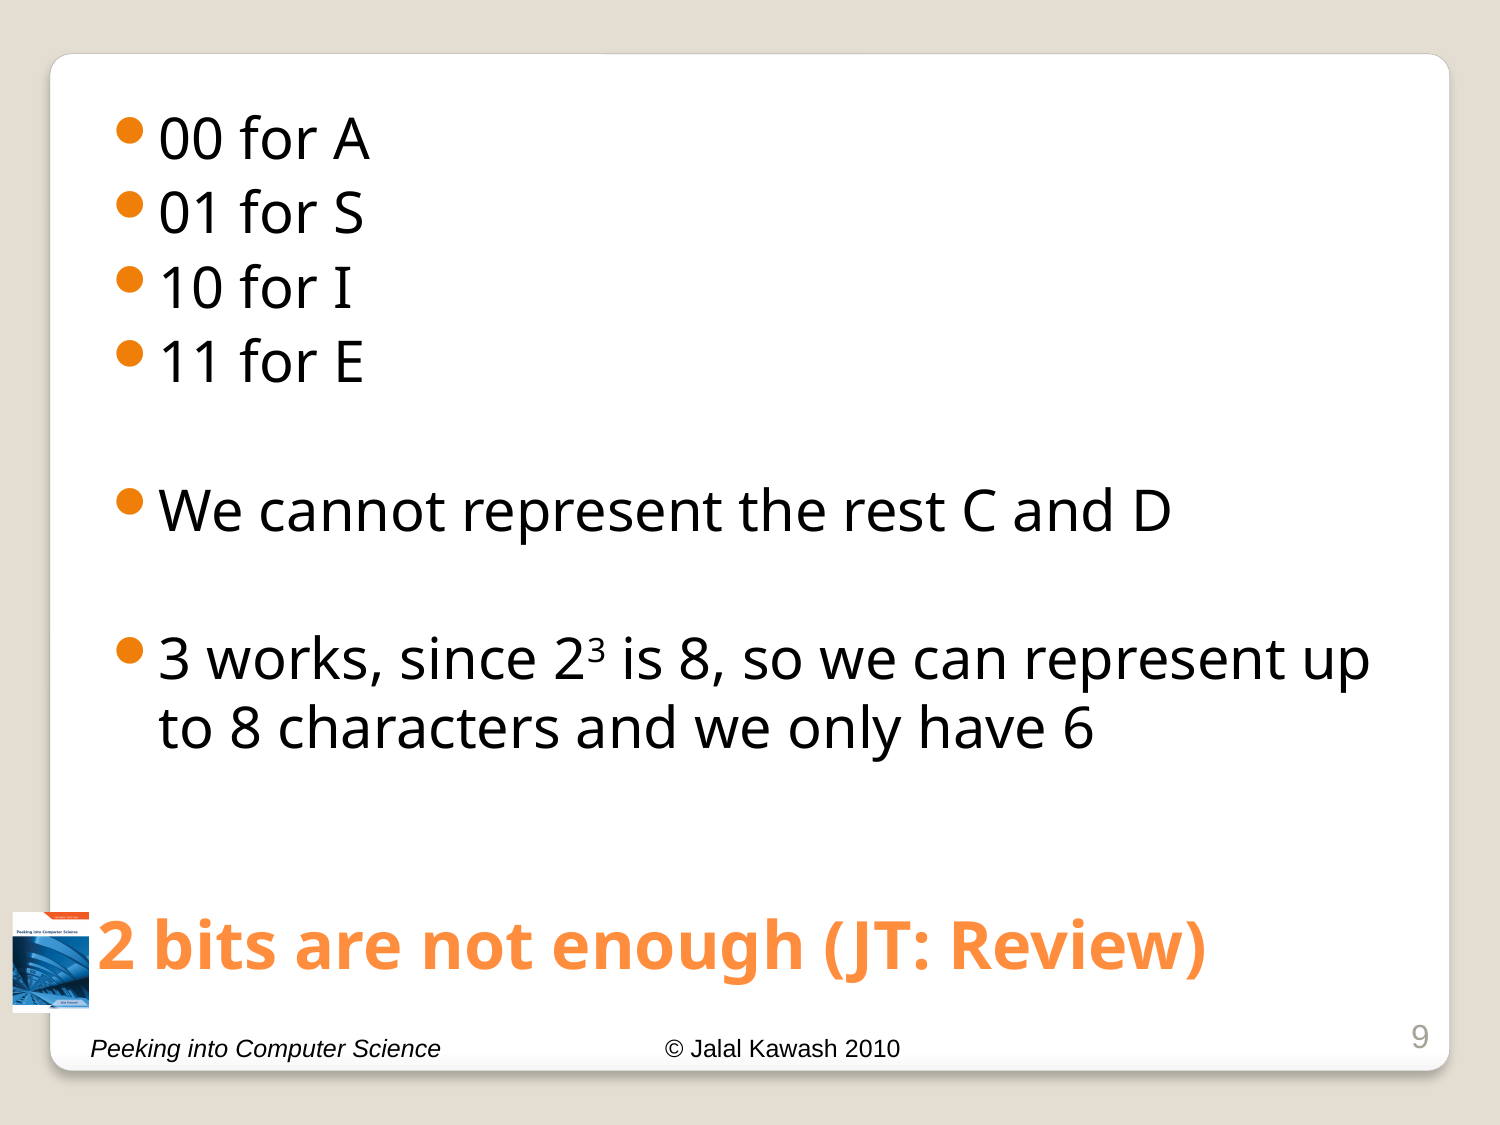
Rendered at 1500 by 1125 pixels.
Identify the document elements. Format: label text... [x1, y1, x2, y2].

title 2 bits are not enough (JT: Review) [82, 817, 1425, 991]
list 00 for A 01 for S 10 for I 11 for E We cannot represent the rest C and D 3 works, since 23 is 8, so we can represent up to 8 characters and we only have 6 [82, 86, 1426, 775]
picture [12, 912, 89, 1013]
slide_number 9 [1369, 1002, 1445, 1063]
